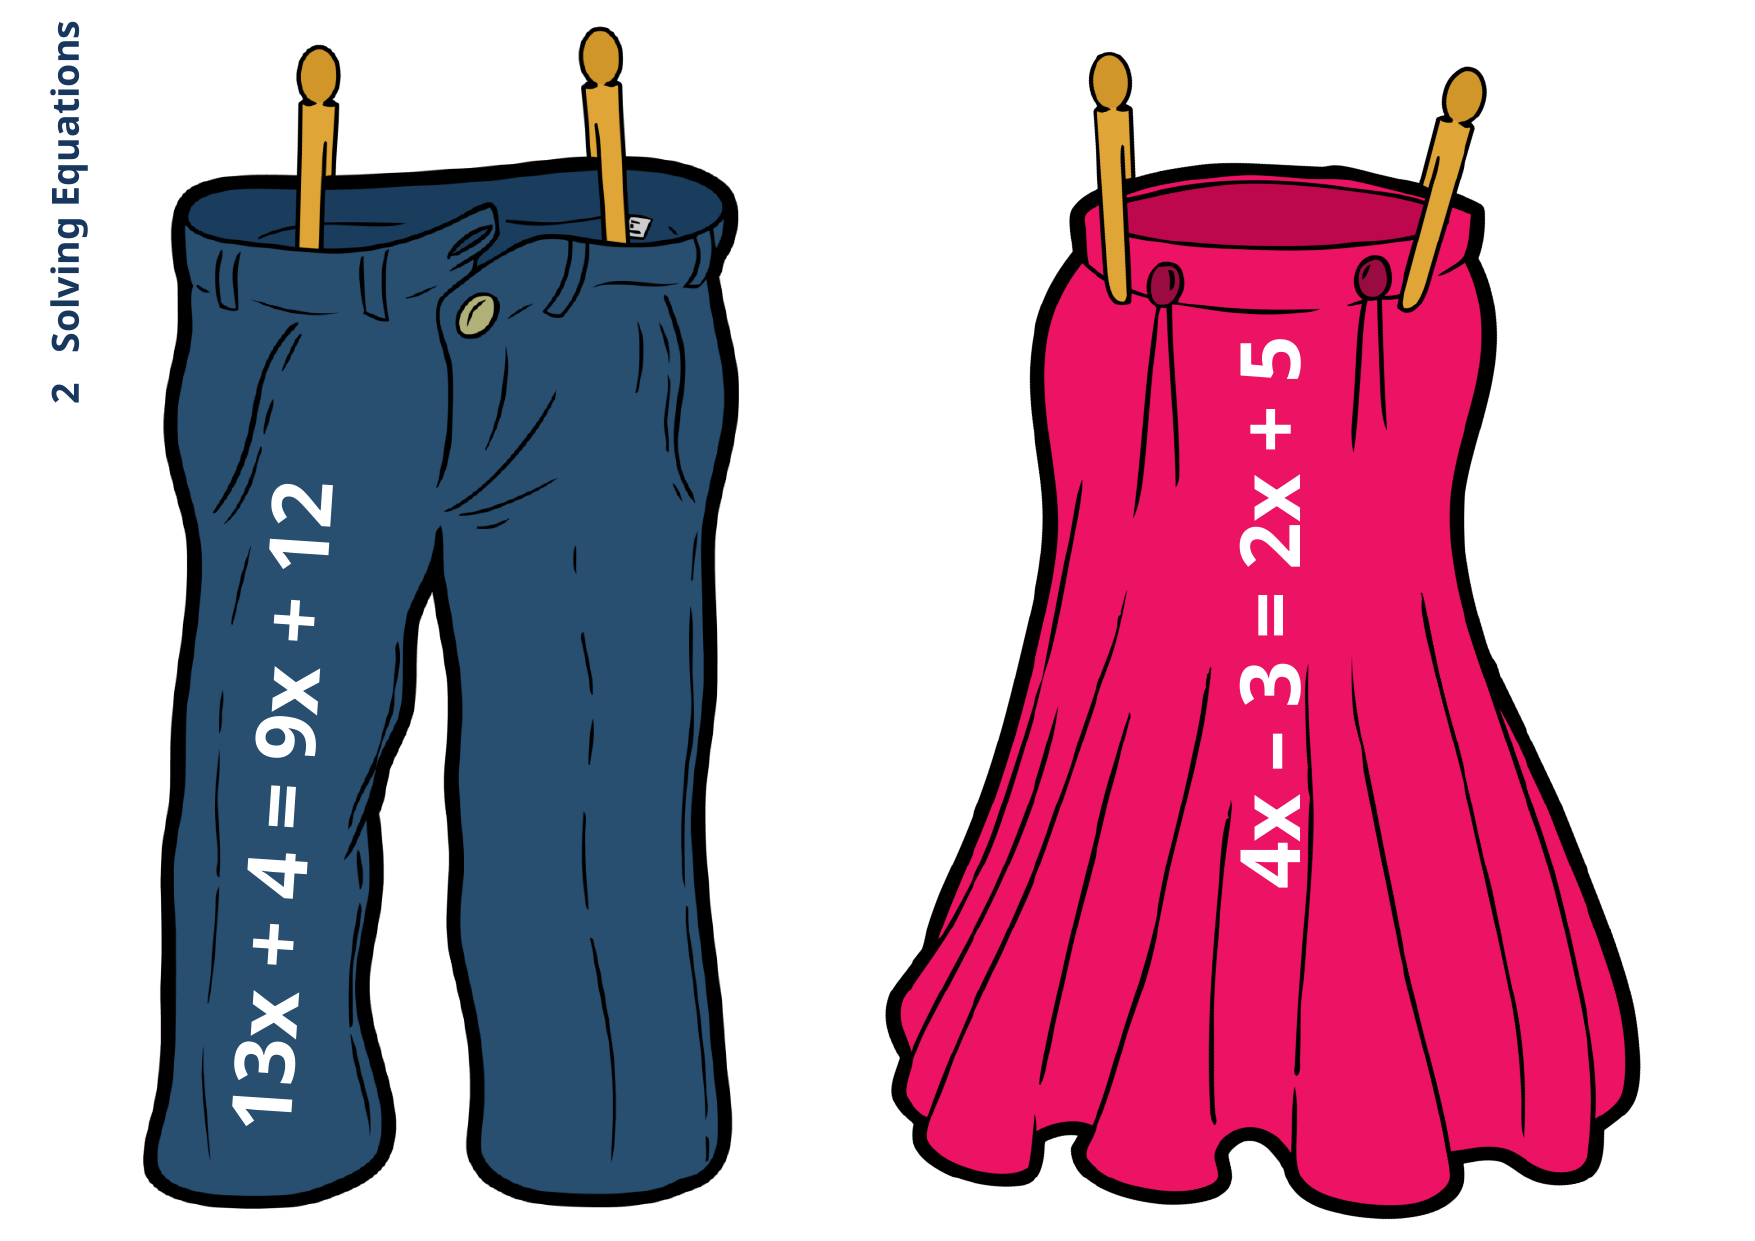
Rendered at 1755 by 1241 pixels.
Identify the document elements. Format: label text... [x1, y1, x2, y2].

text_box 2 Solving Equations [0, 0, 96, 284]
picture [0, 0, 1755, 1241]
text_box 13x + 4 = 9x + 12 [198, 967, 327, 1152]
text_box 4x – 3 = 2x + 5 [1209, 79, 1326, 202]
